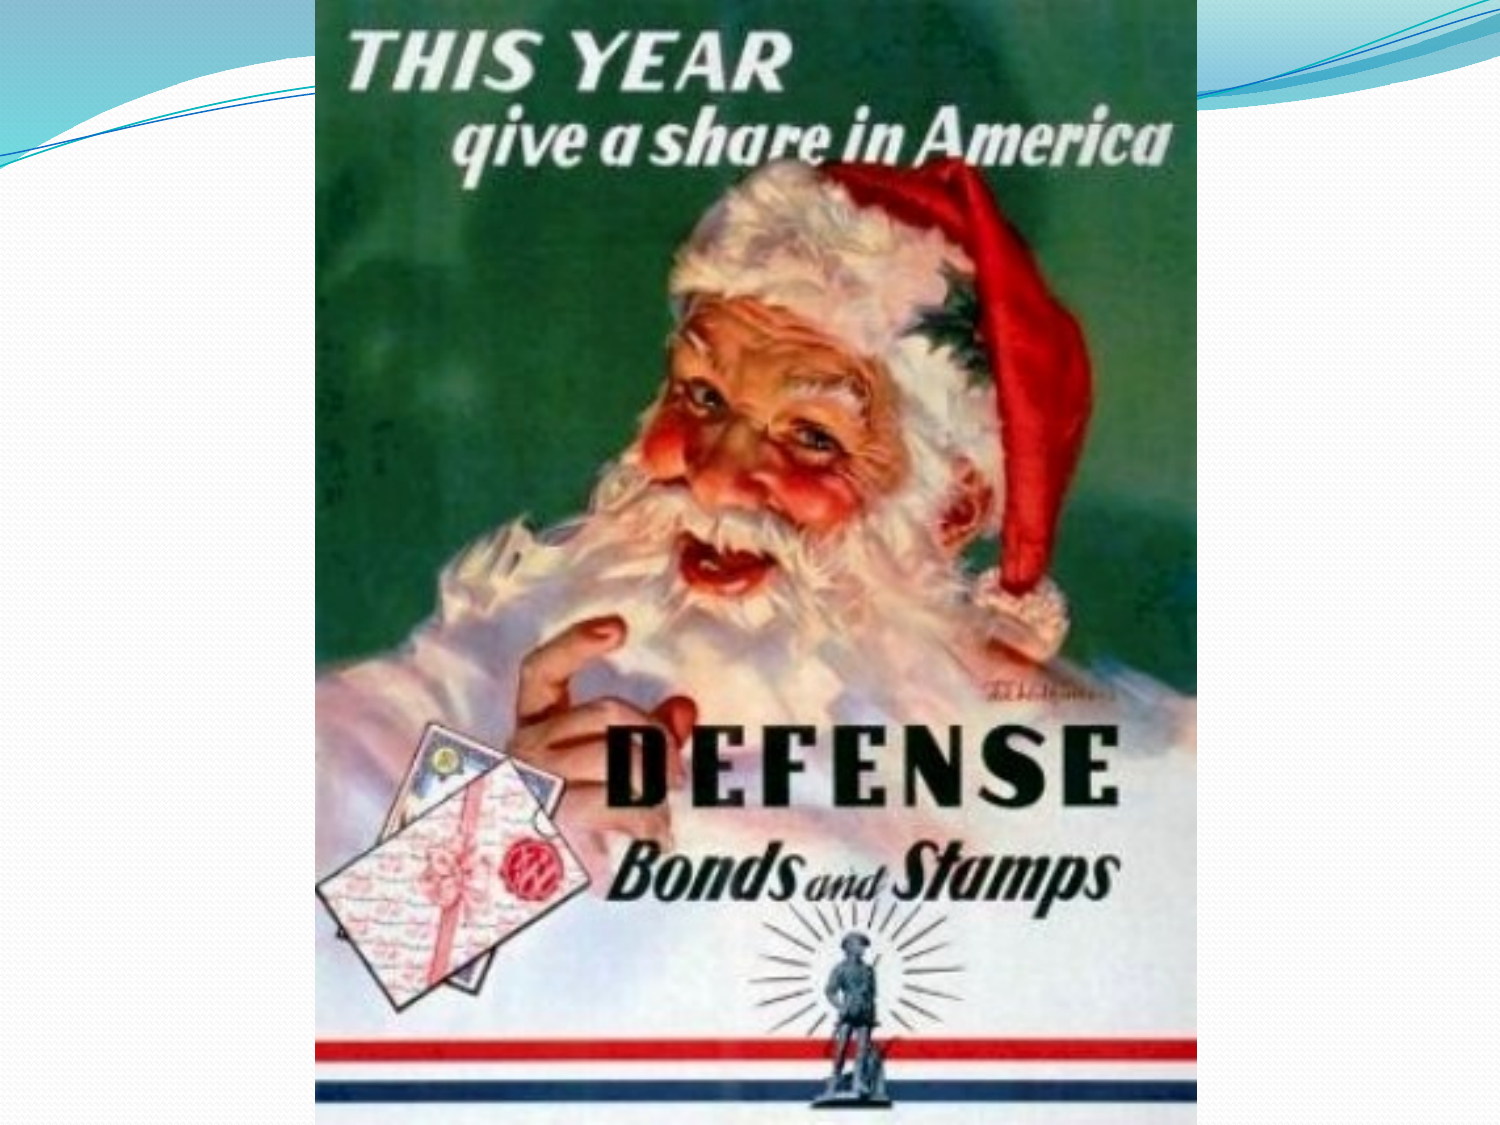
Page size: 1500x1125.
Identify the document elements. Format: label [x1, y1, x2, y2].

picture [315, 0, 1197, 1125]
